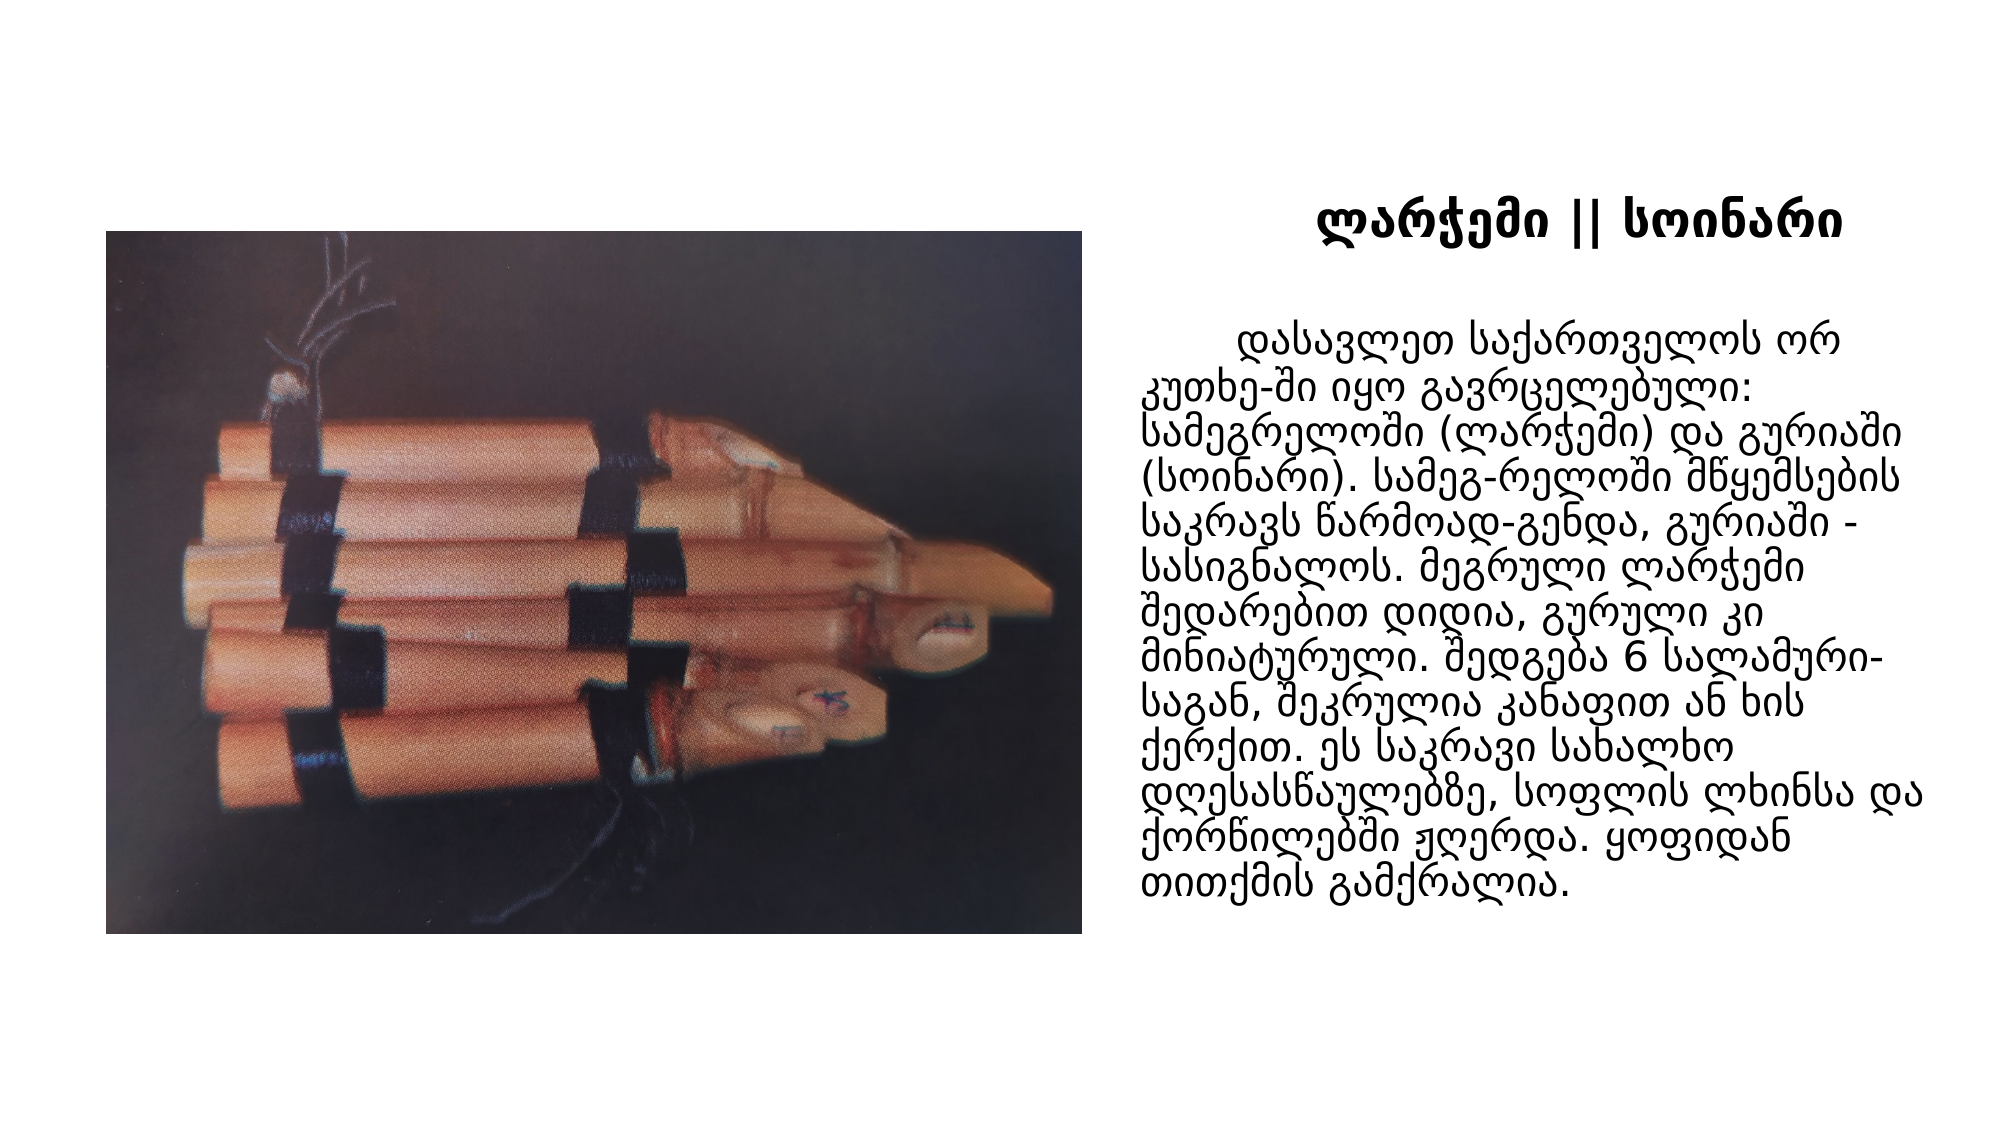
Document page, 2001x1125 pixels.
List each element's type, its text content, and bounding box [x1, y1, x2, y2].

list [106, 231, 1082, 935]
title ლარჭემი || სოინარი დასავლეთ საქართველოს ორ კუთხე-ში იყო გავრცელებული: სამეგრელოში (ლარჭემი) და გურიაში (სოინარი). სამეგ-რელოში მწყემსების საკრავს წარმოად-გენდა, გურიაში - სასიგნალოს. მეგრული ლარჭემი შედარებით დიდია, გურული კი მინიატურული. შედგება 6 სალამური-საგან, შეკრულია კანაფით ან ხის ქერქით. ეს საკრავი სახალხო დღესასწაულებზე, სოფლის ლხინსა და ქორწილებში ჟღერდა. ყოფიდან თითქმის გამქრალია. [1125, 59, 1944, 1005]
